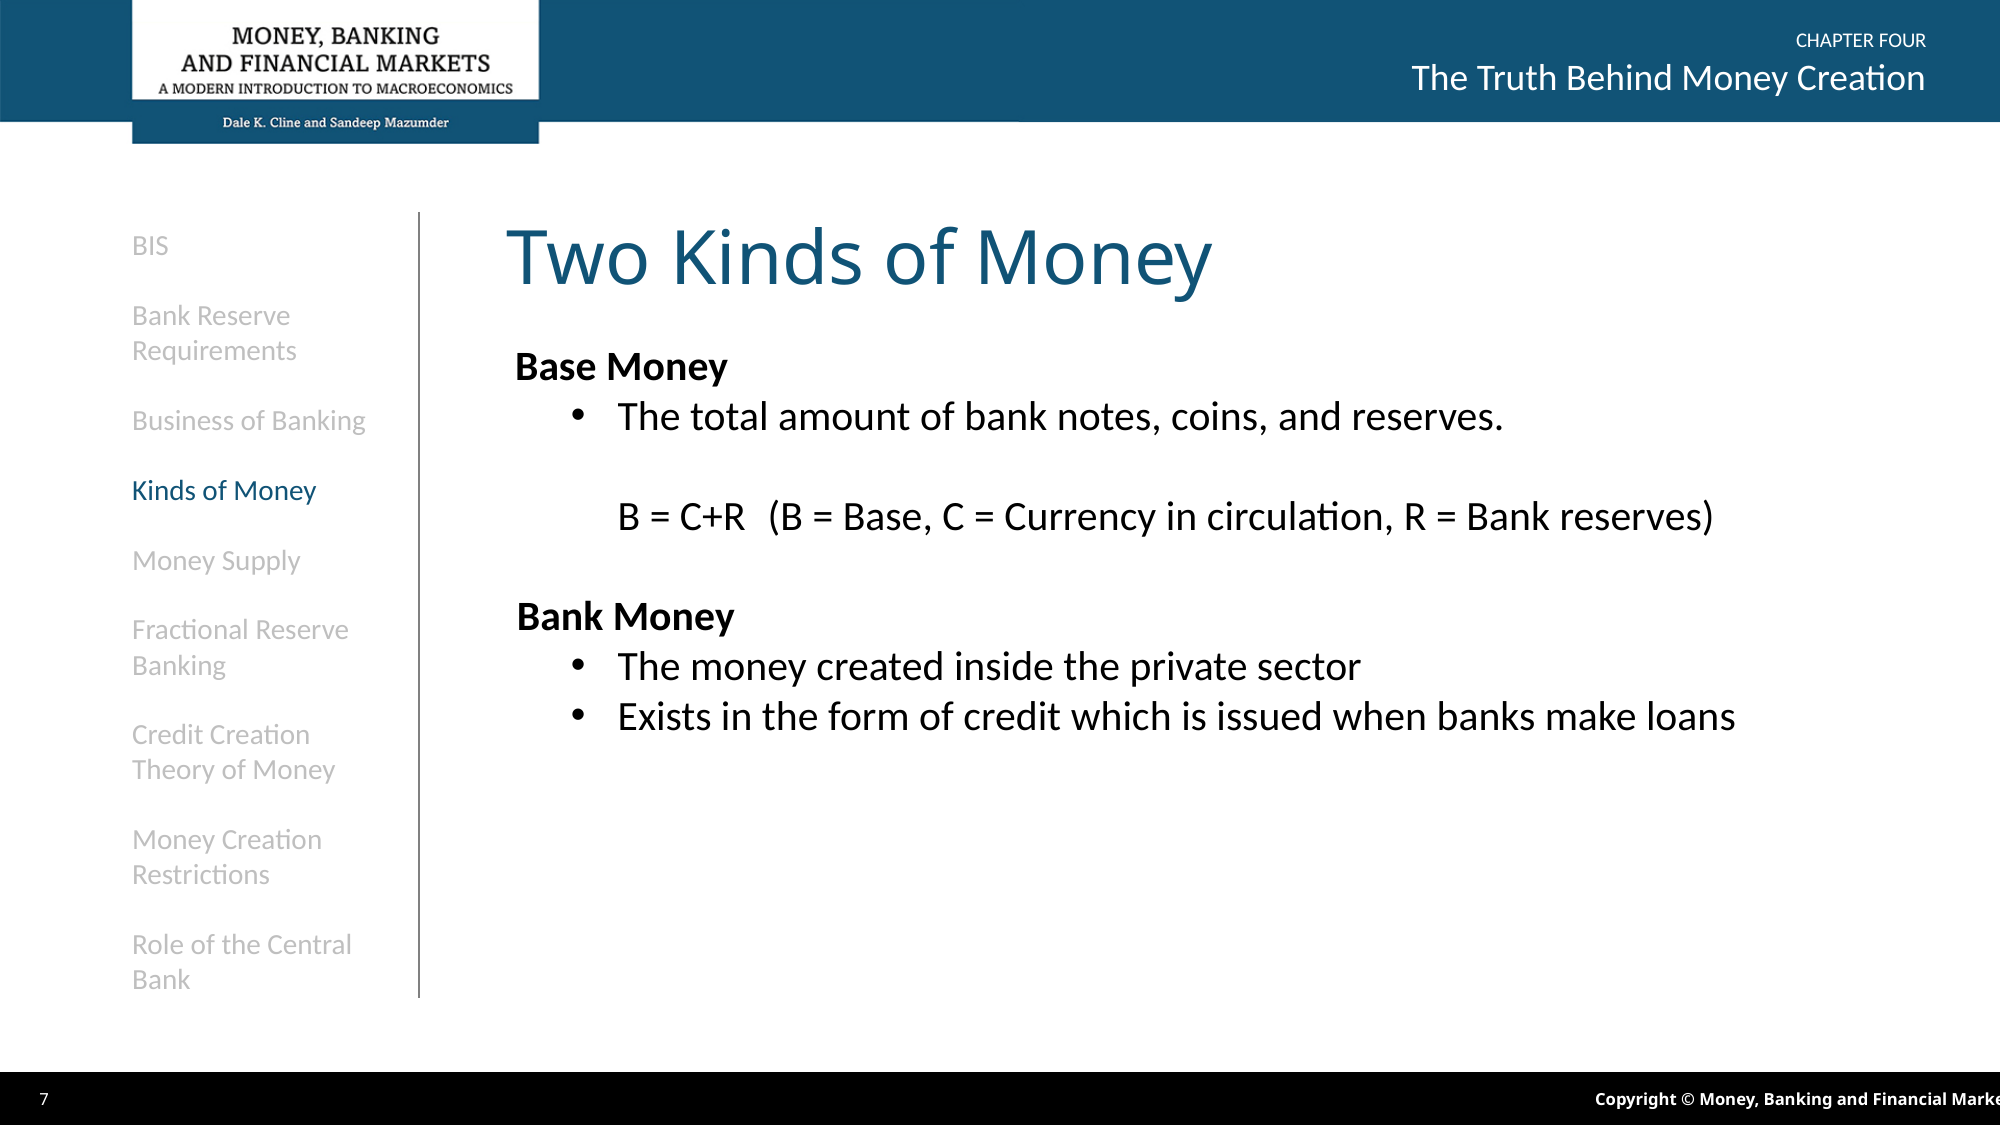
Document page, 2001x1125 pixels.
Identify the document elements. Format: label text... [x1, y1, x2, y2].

title Two Kinds of Money [491, 211, 1883, 317]
text_box 7 [24, 1081, 376, 1120]
text_box BIS Bank Reserve Requirements Business of Banking Kinds of Money Money Supply Fractional Reserve Banking Credit Creation Theory of Money Money Creation Restrictions Role of the Central Bank [117, 218, 384, 1048]
text_box [0, 1072, 2000, 1125]
text_box Copyright © Money, Banking and Financial Markets [1580, 1081, 2000, 1117]
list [0, 0, 2000, 144]
text_box Base Money The total amount of bank notes, coins, and reserves. B = C+R (B = Base, C = Currency in circulation, R = Bank reserves) Bank Money The money created inside the private sector Exists in the form of credit which is issued when banks make loans [481, 331, 1903, 847]
